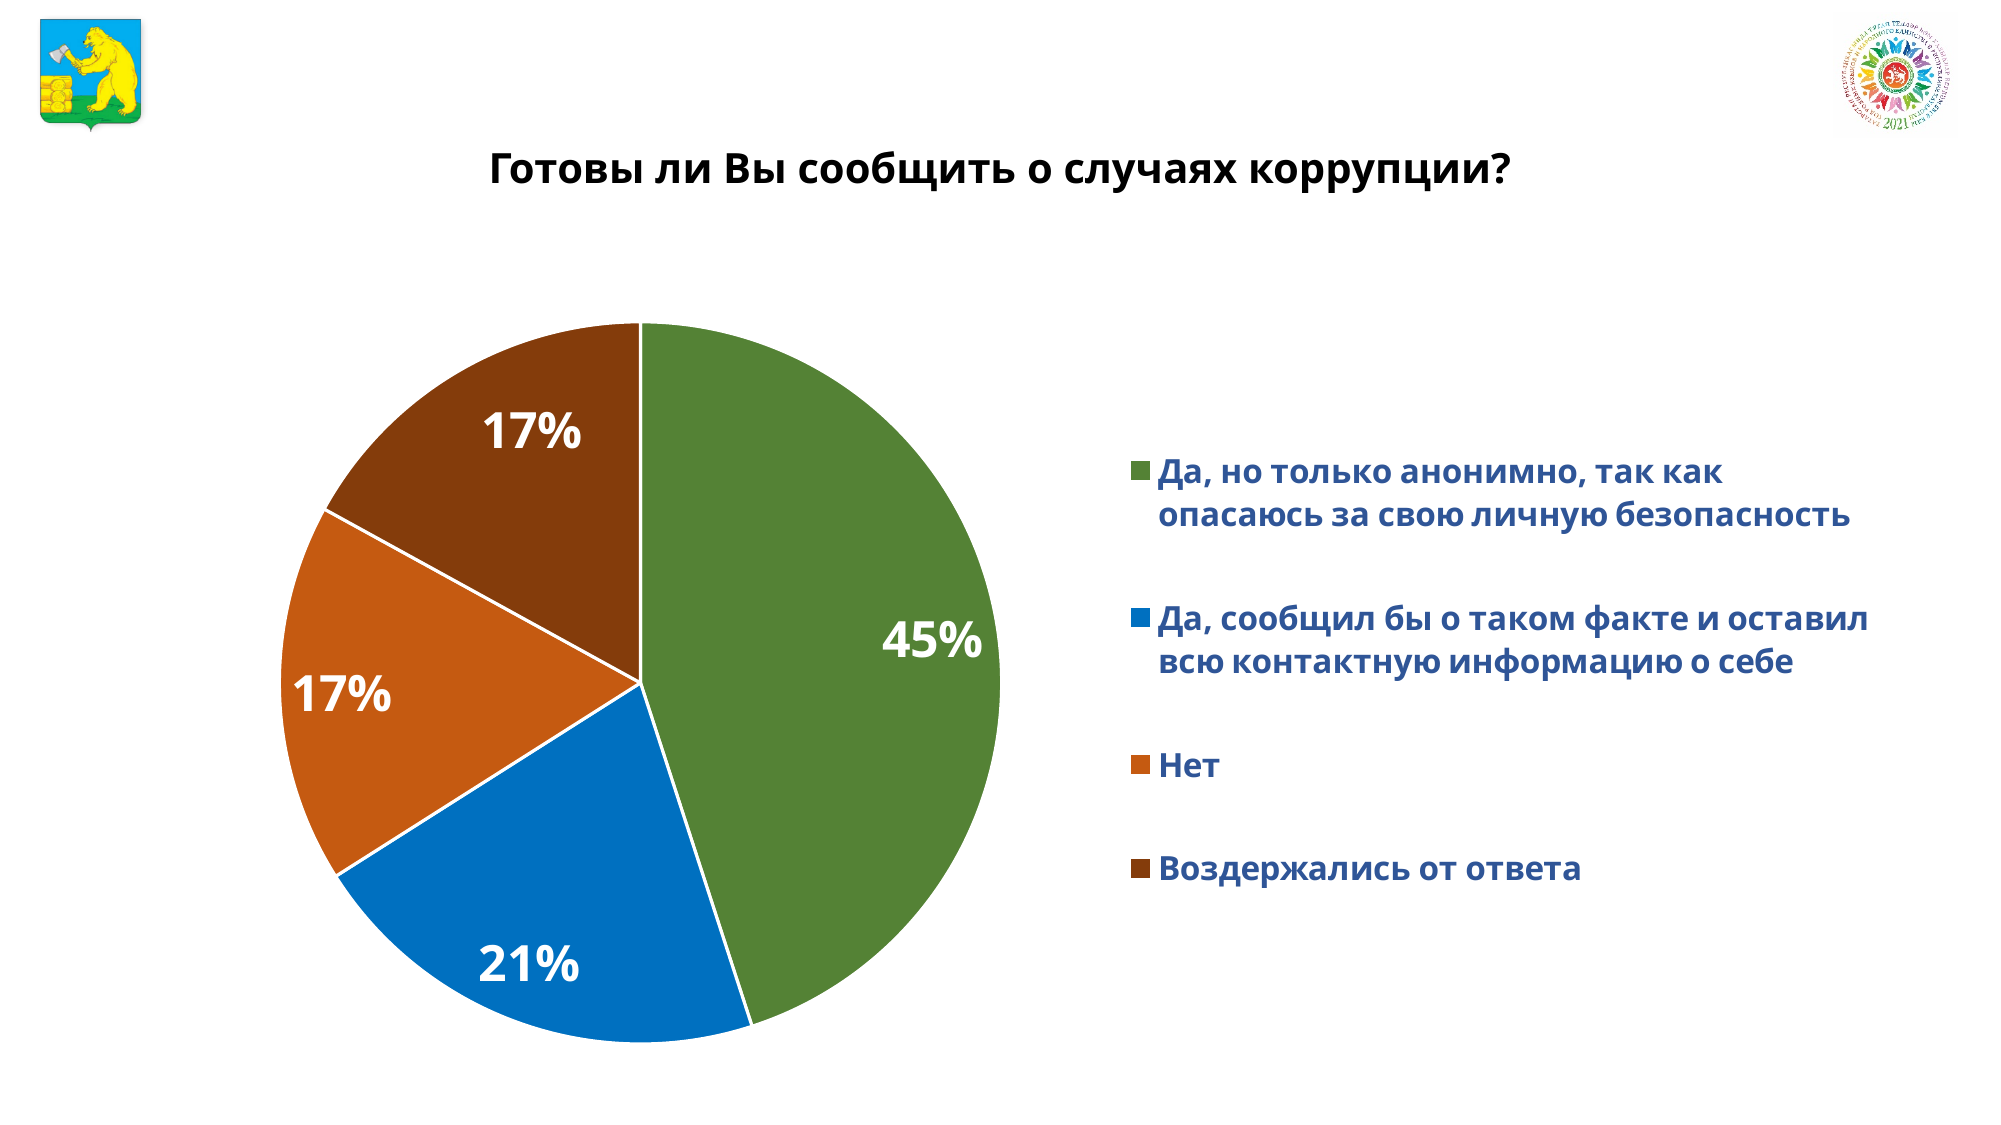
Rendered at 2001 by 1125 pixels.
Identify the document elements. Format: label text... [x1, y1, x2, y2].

text_box Готовы ли Вы сообщить о случаях коррупции? [0, 127, 2000, 200]
chart [114, 249, 1908, 1092]
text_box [40, 12, 1958, 138]
